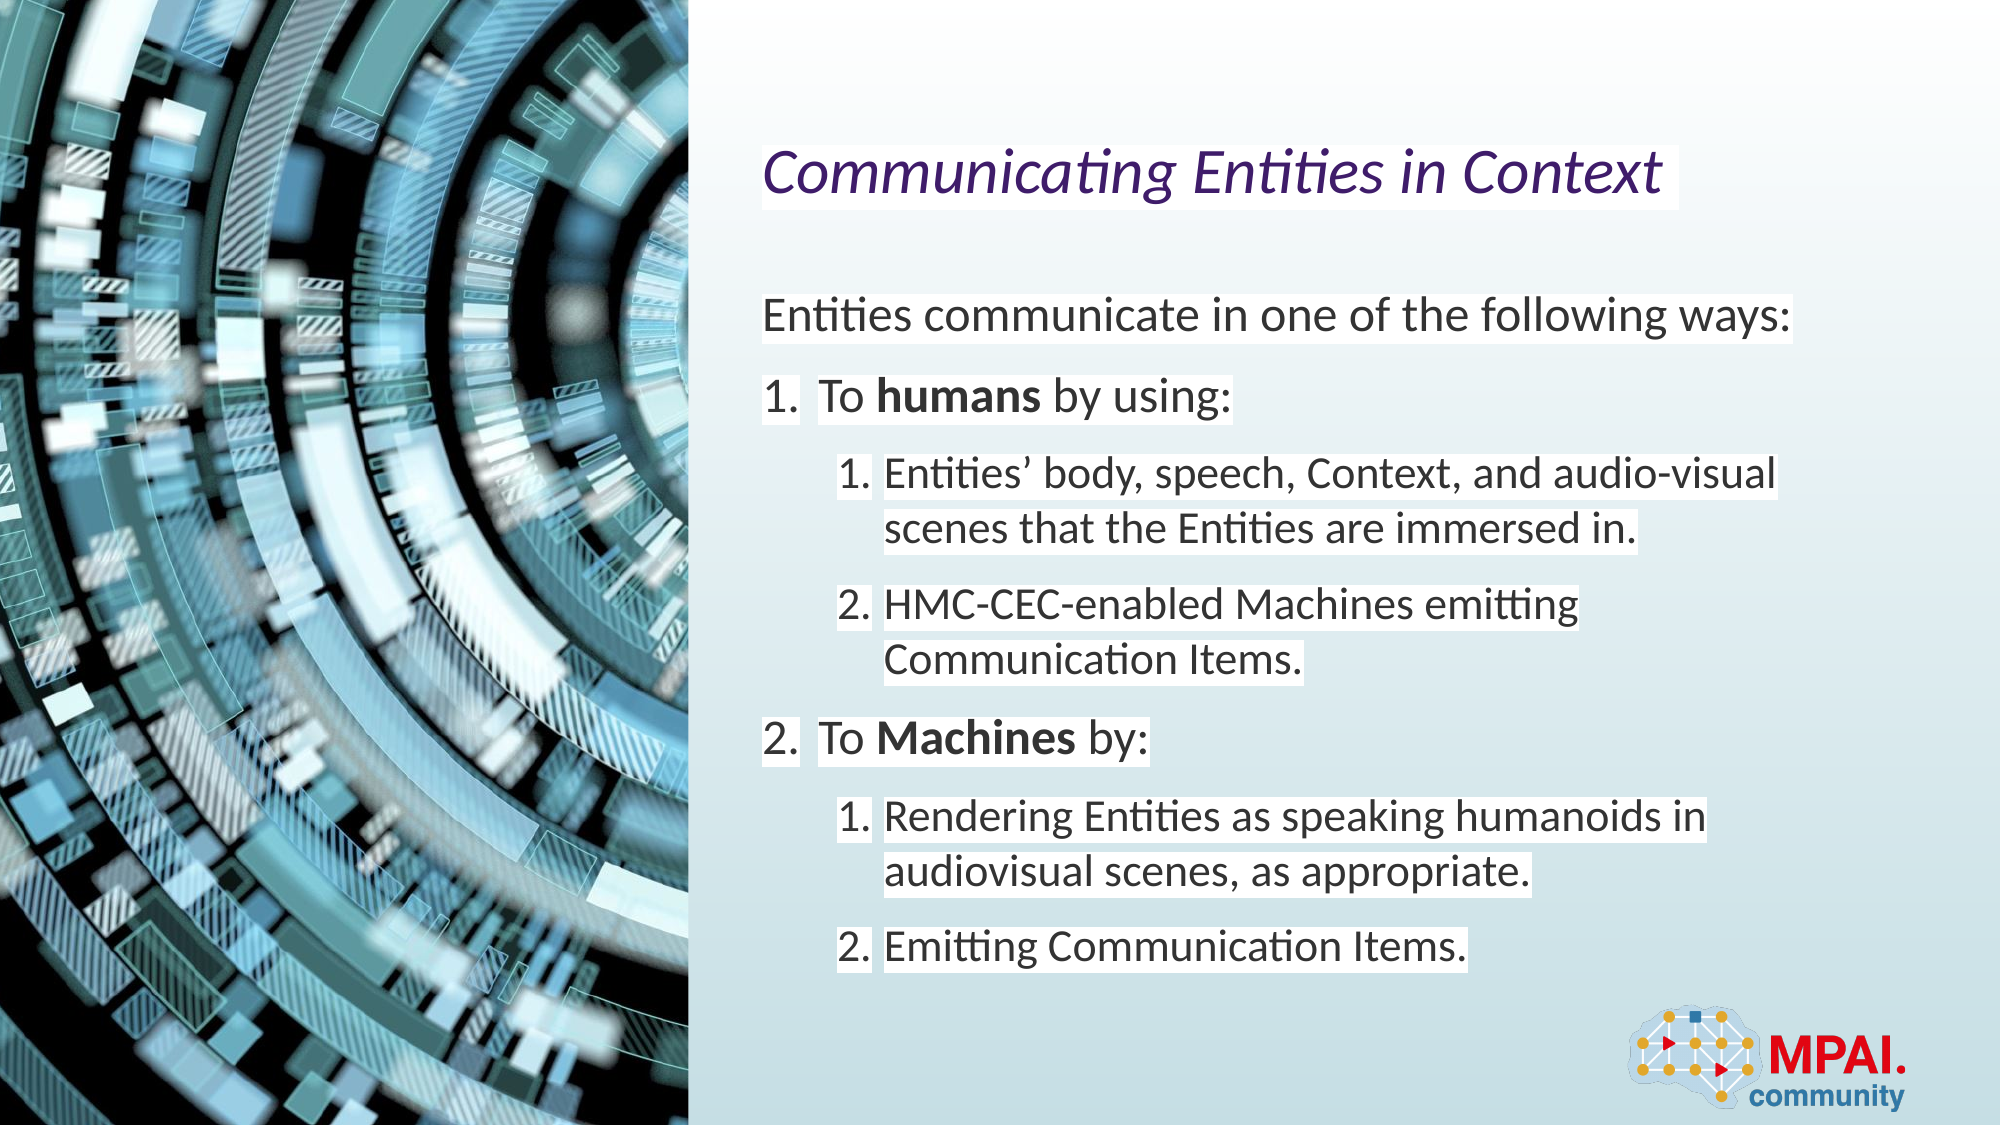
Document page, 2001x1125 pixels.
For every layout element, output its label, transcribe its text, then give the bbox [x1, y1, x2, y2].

title Communicating Entities in Context [746, 75, 1863, 215]
picture [0, 0, 689, 1125]
list Entities communicate in one of the following ways: To humans by using: Entities’ body, speech, Context, and audio-visual scenes that the Entities are immersed in. HMC-CEC-enabled Machines emitting Communication Items. To Machines by: Rendering Entities as speaking humanoids in audiovisual scenes, as appropriate. Emitting Communication Items. [746, 273, 1863, 1099]
picture [1623, 999, 1909, 1120]
